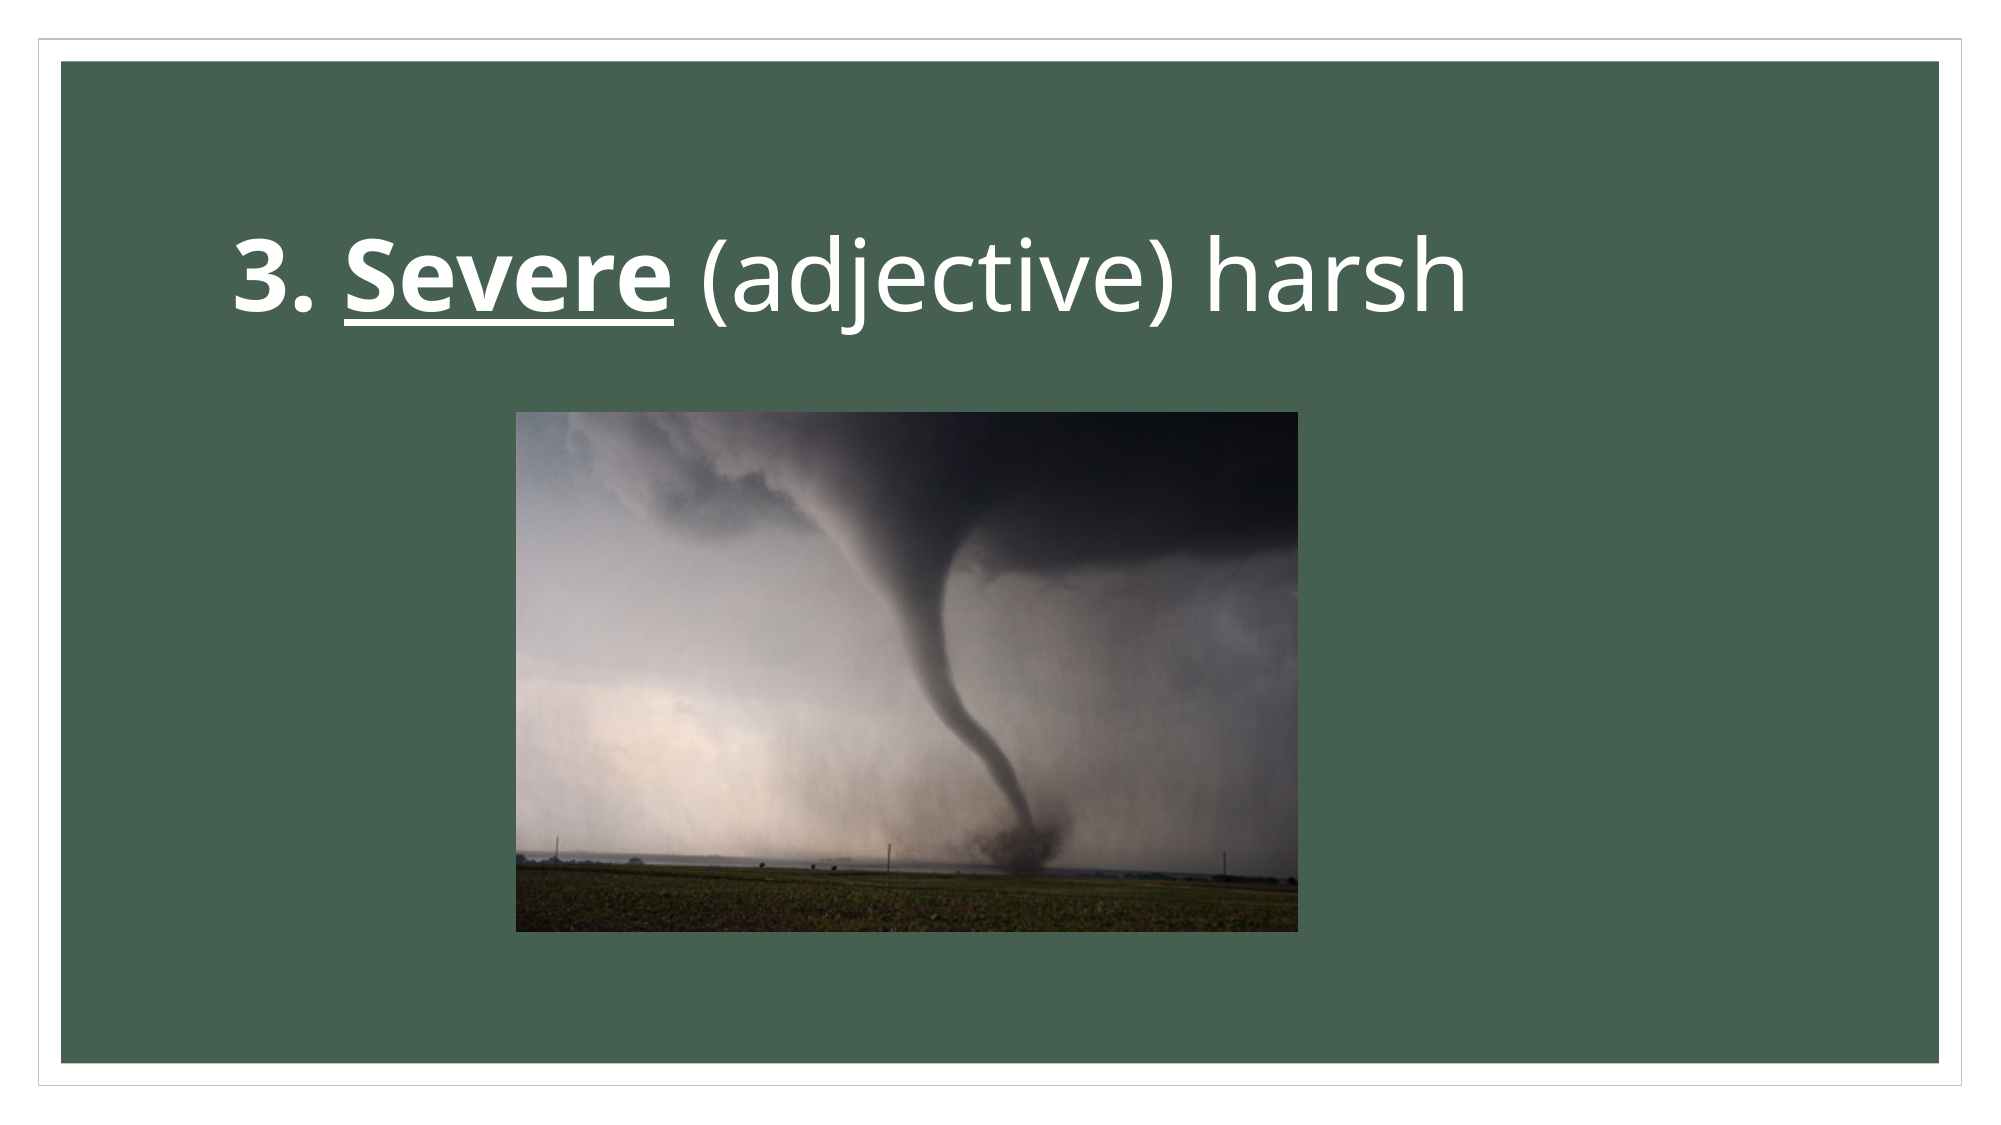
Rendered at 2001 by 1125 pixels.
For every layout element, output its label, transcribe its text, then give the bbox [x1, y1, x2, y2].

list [516, 412, 1298, 932]
title 3. Severe (adjective) harsh [217, 166, 1868, 392]
